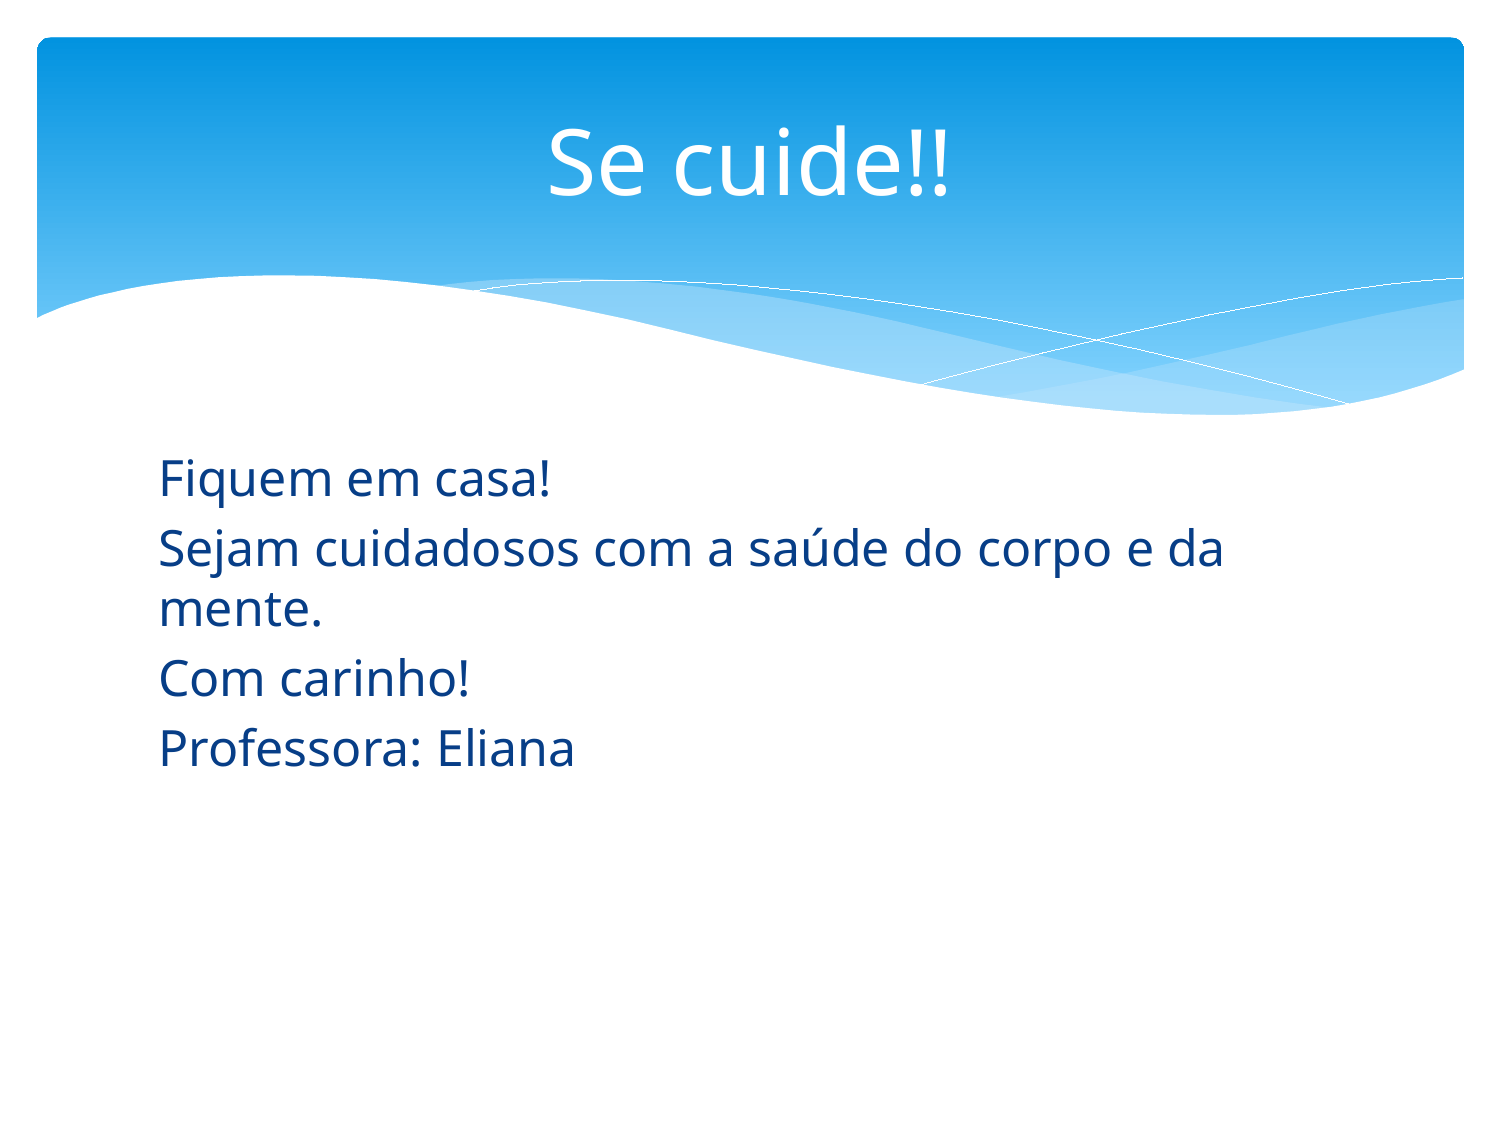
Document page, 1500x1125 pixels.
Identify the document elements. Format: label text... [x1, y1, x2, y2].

list Fiquem em casa! Sejam cuidadosos com a saúde do corpo e da mente. Com carinho! Professora: Eliana [143, 438, 1359, 1005]
title Se cuide!! [75, 55, 1425, 261]
